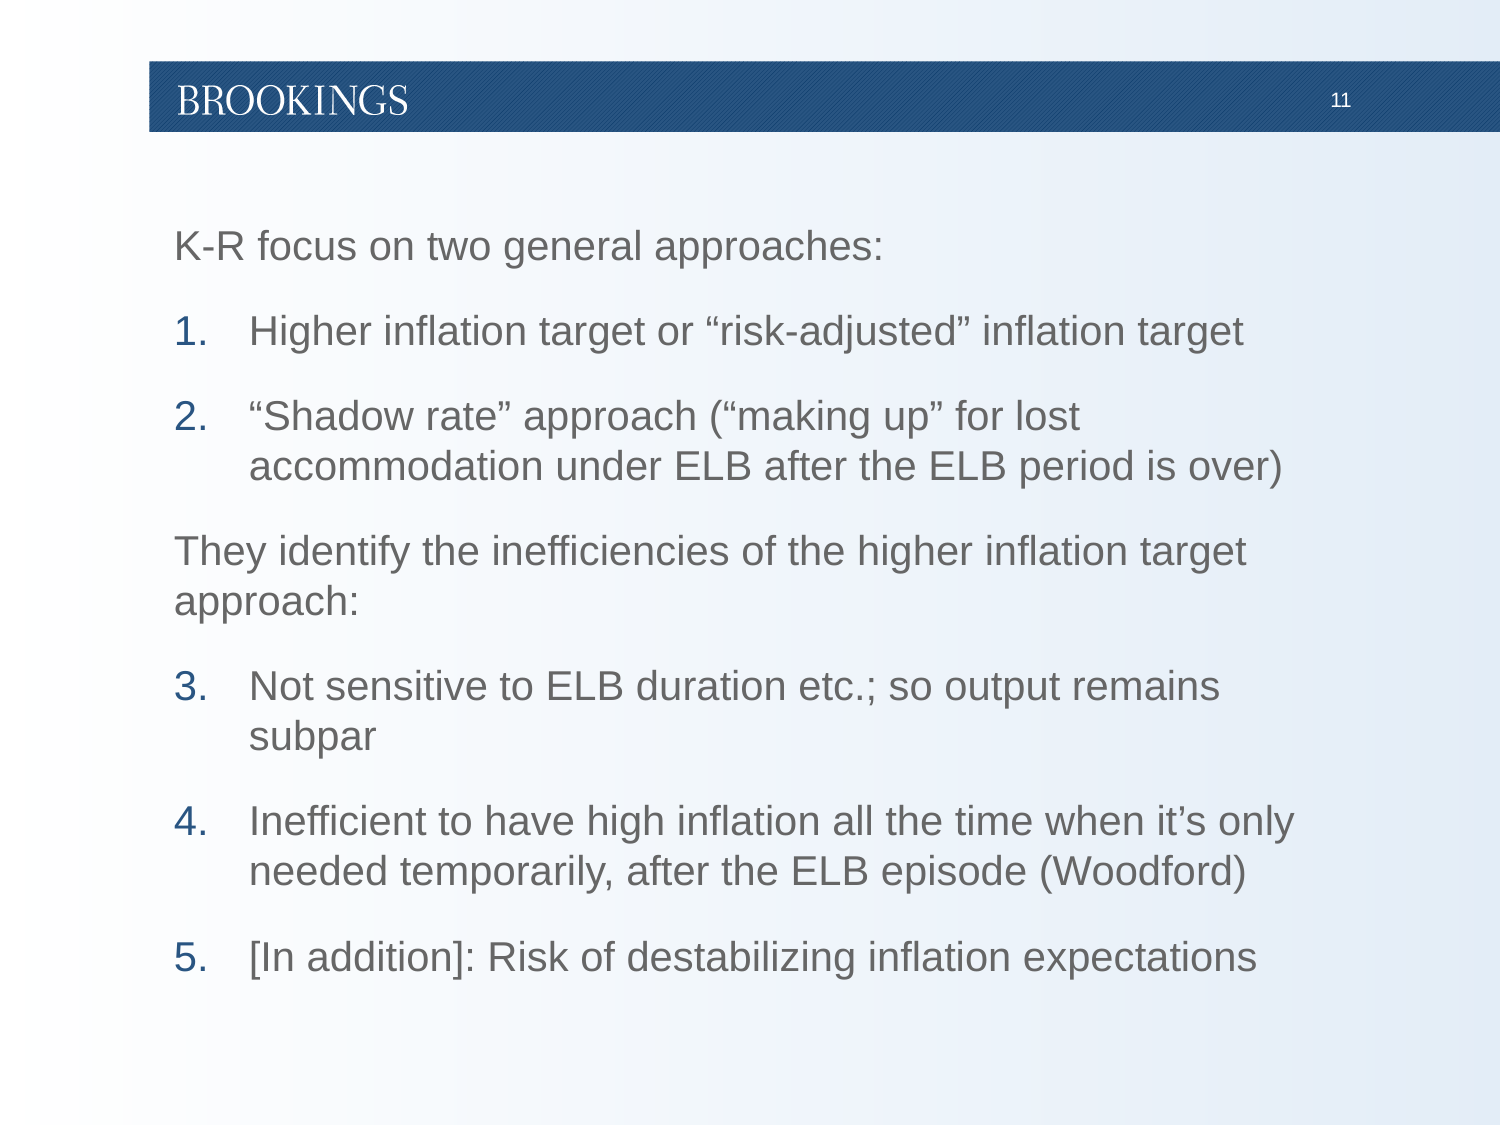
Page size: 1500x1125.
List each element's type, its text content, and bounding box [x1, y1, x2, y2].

picture [178, 85, 407, 115]
list K-R focus on two general approaches: Higher inflation target or “risk-adjusted” inflation target “Shadow rate” approach (“making up” for lost accommodation under ELB after the ELB period is over) They identify the inefficiencies of the higher inflation target approach: Not sensitive to ELB duration etc.; so output remains subpar Inefficient to have high inflation all the time when it’s only needed temporarily, after the ELB episode (Woodford) [In addition]: Risk of destabilizing inflation expectations [137, 212, 1345, 872]
